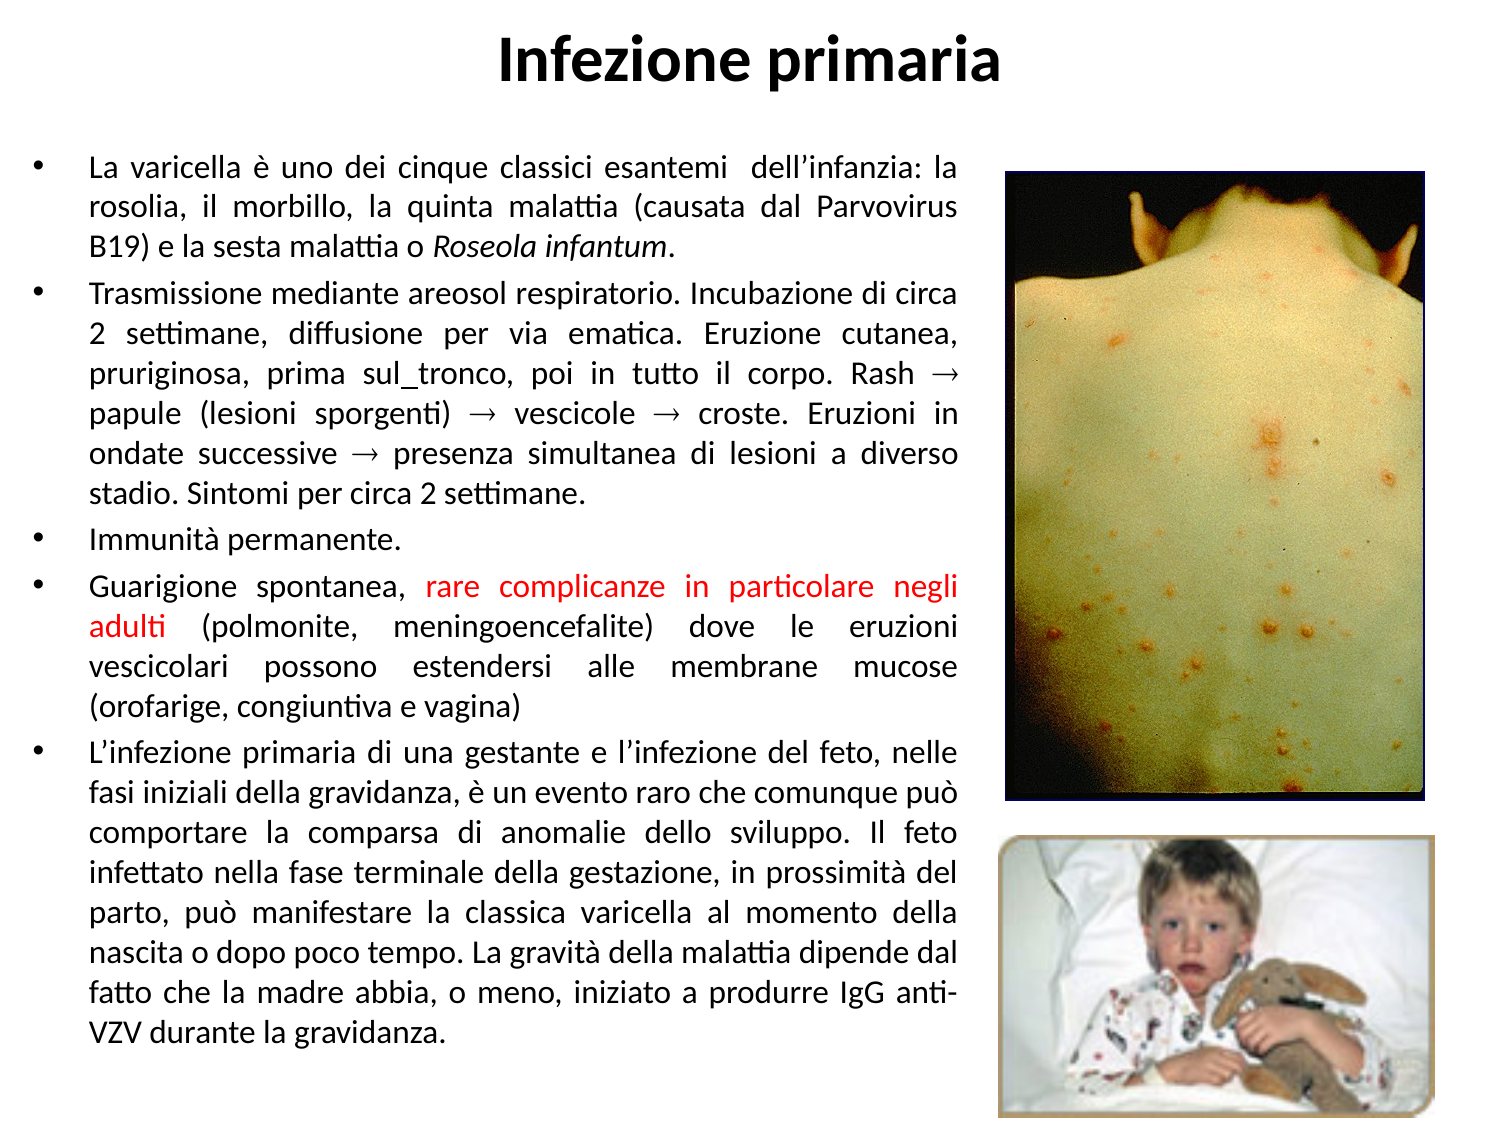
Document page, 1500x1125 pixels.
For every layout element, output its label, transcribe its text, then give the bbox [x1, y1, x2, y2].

picture [997, 835, 1436, 1118]
picture [1005, 172, 1424, 800]
title Infezione primaria [75, 7, 1425, 103]
list La varicella è uno dei cinque classici esantemi dell’infanzia: la rosolia, il morbillo, la quinta malattia (causata dal Parvovirus B19) e la sesta malattia o Roseola infantum. Trasmissione mediante areosol respiratorio. Incubazione di circa 2 settimane, diffusione per via ematica. Eruzione cutanea, pruriginosa, prima sul tronco, poi in tutto il corpo. Rash  papule (lesioni sporgenti)  vescicole  croste. Eruzioni in ondate successive  presenza simultanea di lesioni a diverso stadio. Sintomi per circa 2 settimane. Immunità permanente. Guarigione spontanea, rare complicanze in particolare negli adulti (polmonite, meningoencefalite) dove le eruzioni vescicolari possono estendersi alle membrane mucose (orofarige, congiuntiva e vagina) L’infezione primaria di una gestante e l’infezione del feto, nelle fasi iniziali della gravidanza, è un evento raro che comunque può comportare la comparsa di anomalie dello sviluppo. Il feto infettato nella fase terminale della gestazione, in prossimità del parto, può manifestare la classica varicella al momento della nascita o dopo poco tempo. La gravità della malattia dipende dal fatto che la madre abbia, o meno, iniziato a produrre IgG anti-VZV durante la gravidanza. [17, 137, 975, 1094]
